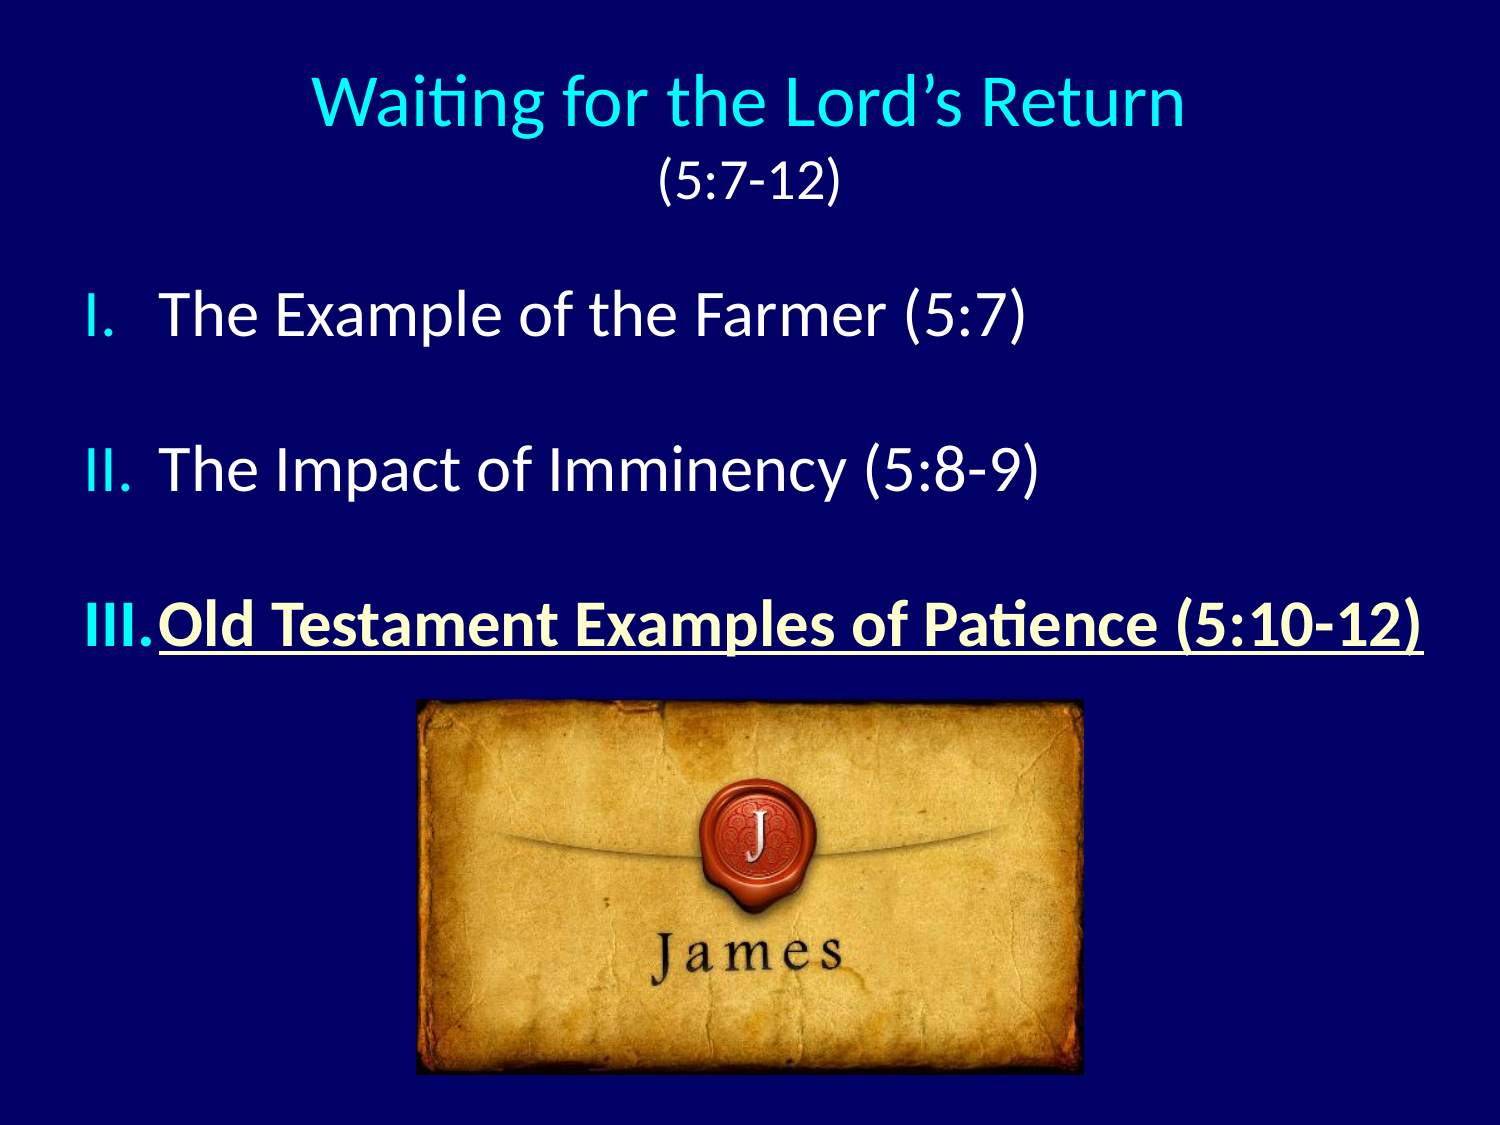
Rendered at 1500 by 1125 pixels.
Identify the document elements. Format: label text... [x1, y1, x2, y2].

title Waiting for the Lord’s Return (5:7-12) [112, 37, 1388, 225]
picture [416, 699, 1084, 1076]
list The Example of the Farmer (5:7) The Impact of Imminency (5:8-9) Old Testament Examples of Patience (5:10-12) [68, 262, 1476, 738]
